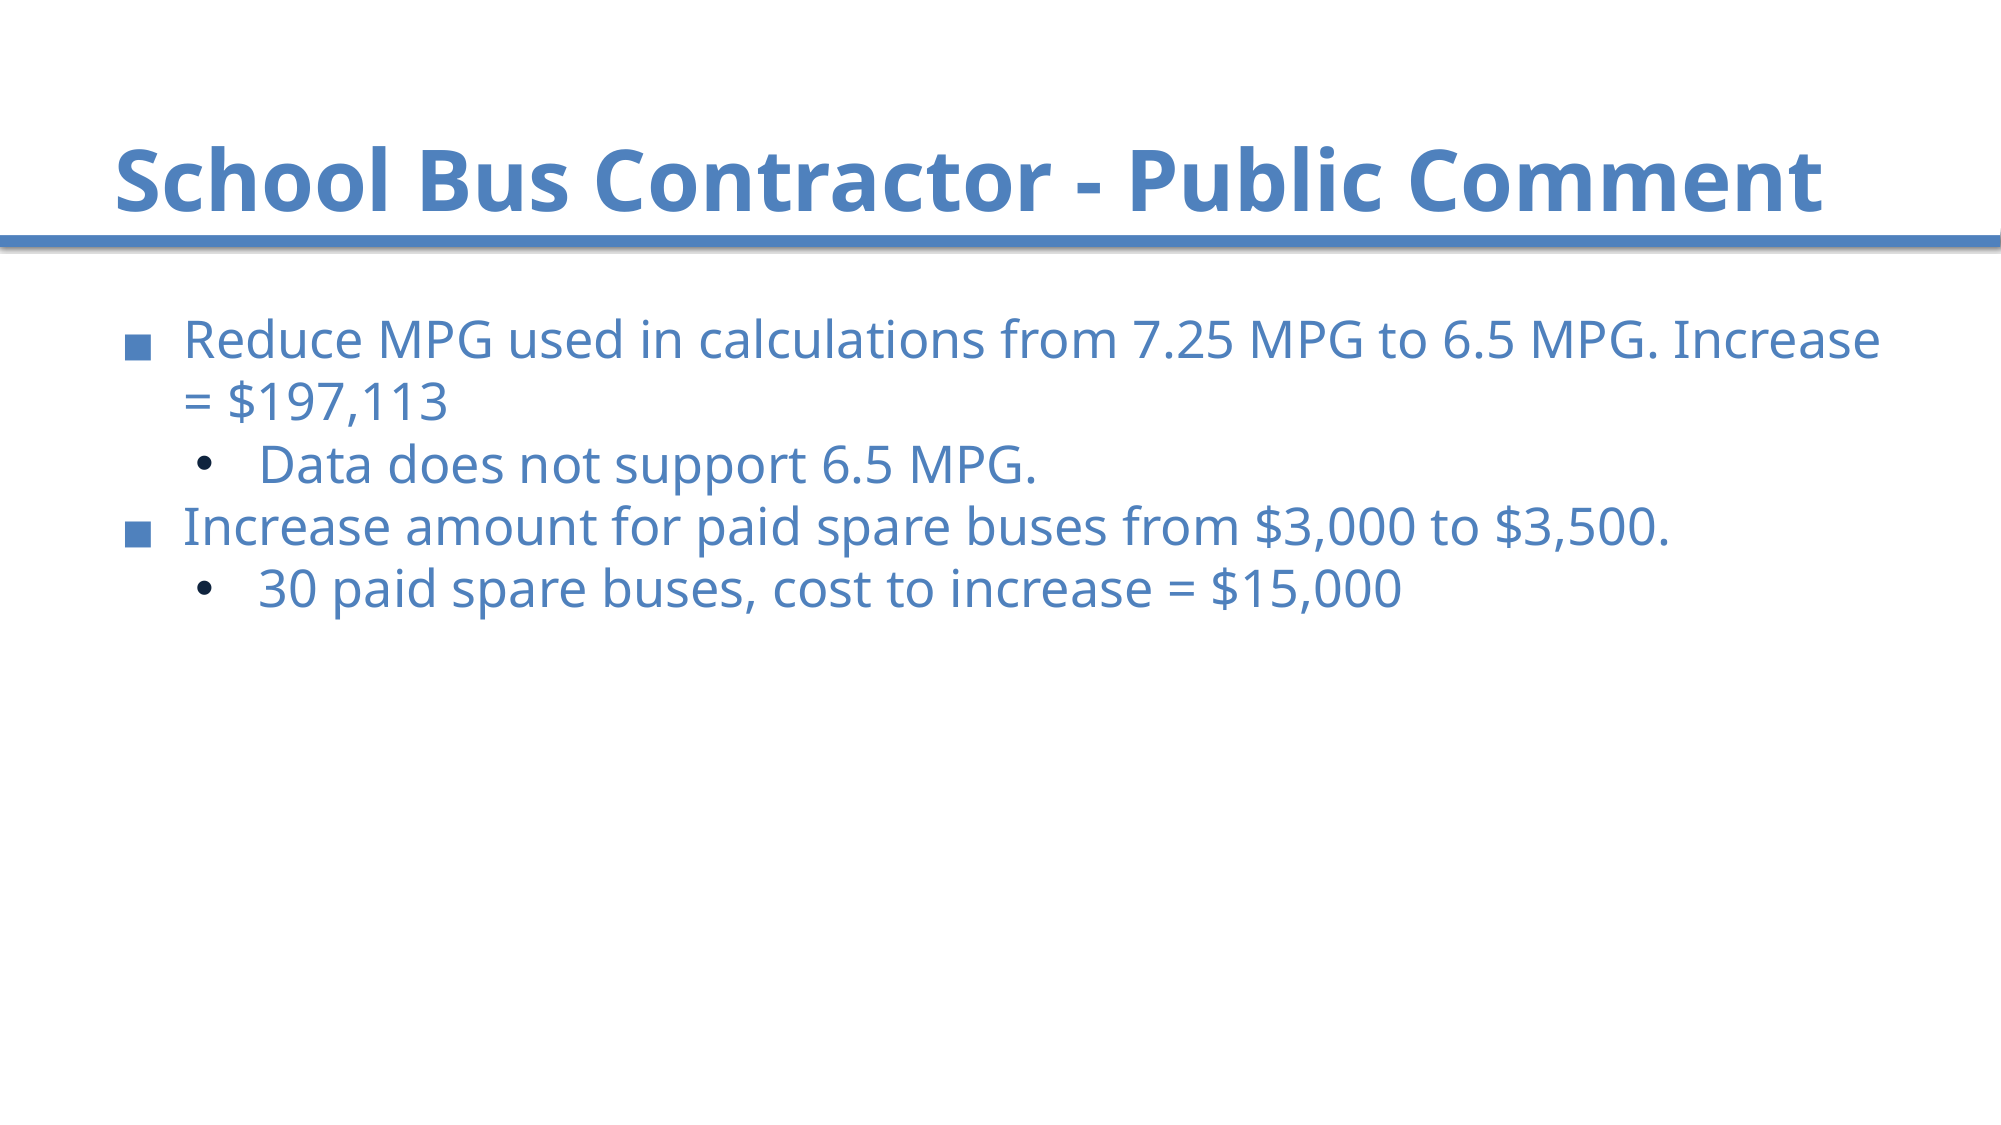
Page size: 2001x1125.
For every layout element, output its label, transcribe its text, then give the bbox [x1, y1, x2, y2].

title School Bus Contractor - Public Comment [99, 118, 1900, 247]
list Reduce MPG used in calculations from 7.25 MPG to 6.5 MPG. Increase = $197,113 Data does not support 6.5 MPG. Increase amount for paid spare buses from $3,000 to $3,500. 30 paid spare buses, cost to increase = $15,000 [99, 291, 1940, 1050]
